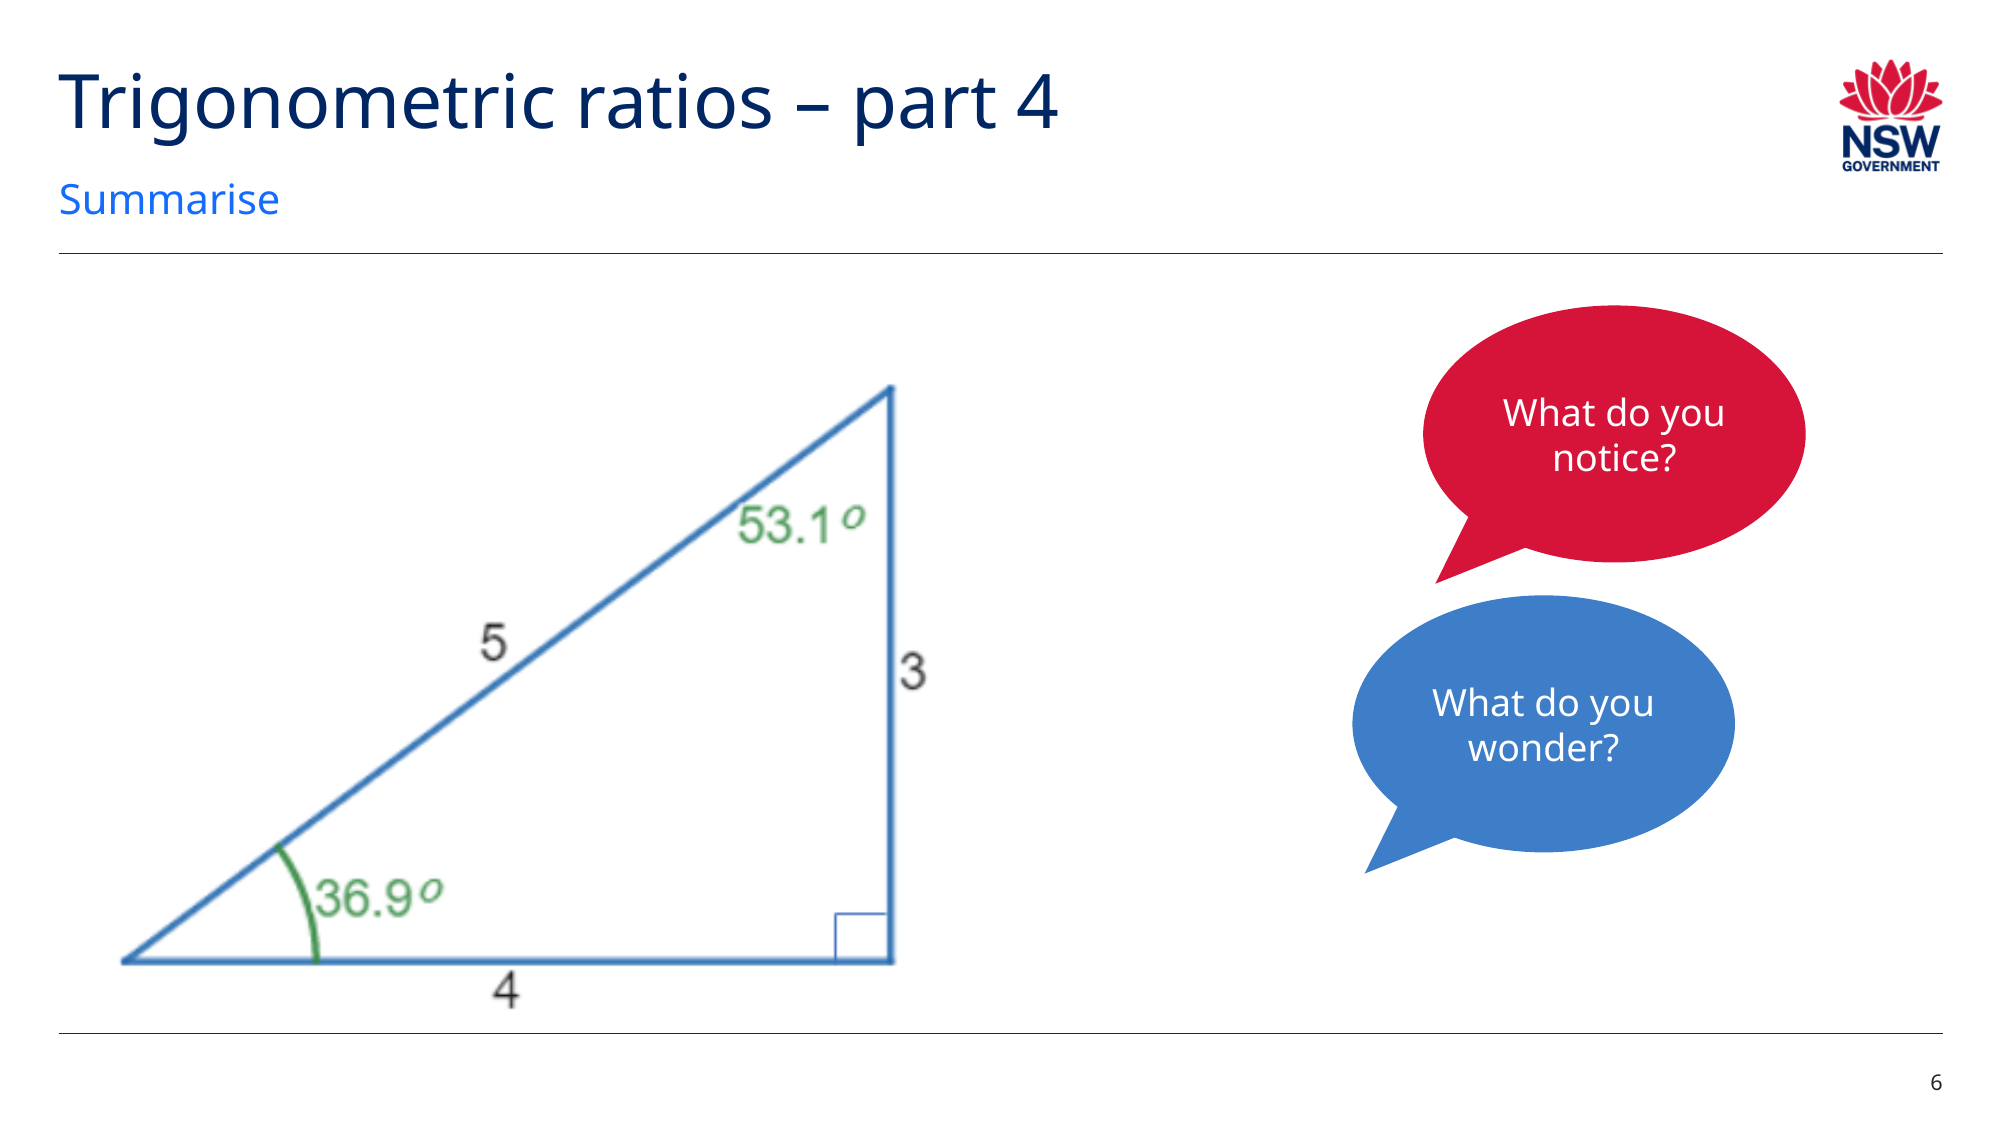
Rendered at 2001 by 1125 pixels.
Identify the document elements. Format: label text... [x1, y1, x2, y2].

title Trigonometric ratios – part 4 [59, 59, 1713, 149]
slide_number 6 [1824, 1068, 1943, 1099]
picture [1839, 59, 1943, 172]
text_box What do you wonder? [1352, 595, 1735, 874]
list Summarise [59, 172, 1713, 224]
text_box What do you notice? [1422, 304, 1807, 586]
picture [57, 354, 943, 1031]
